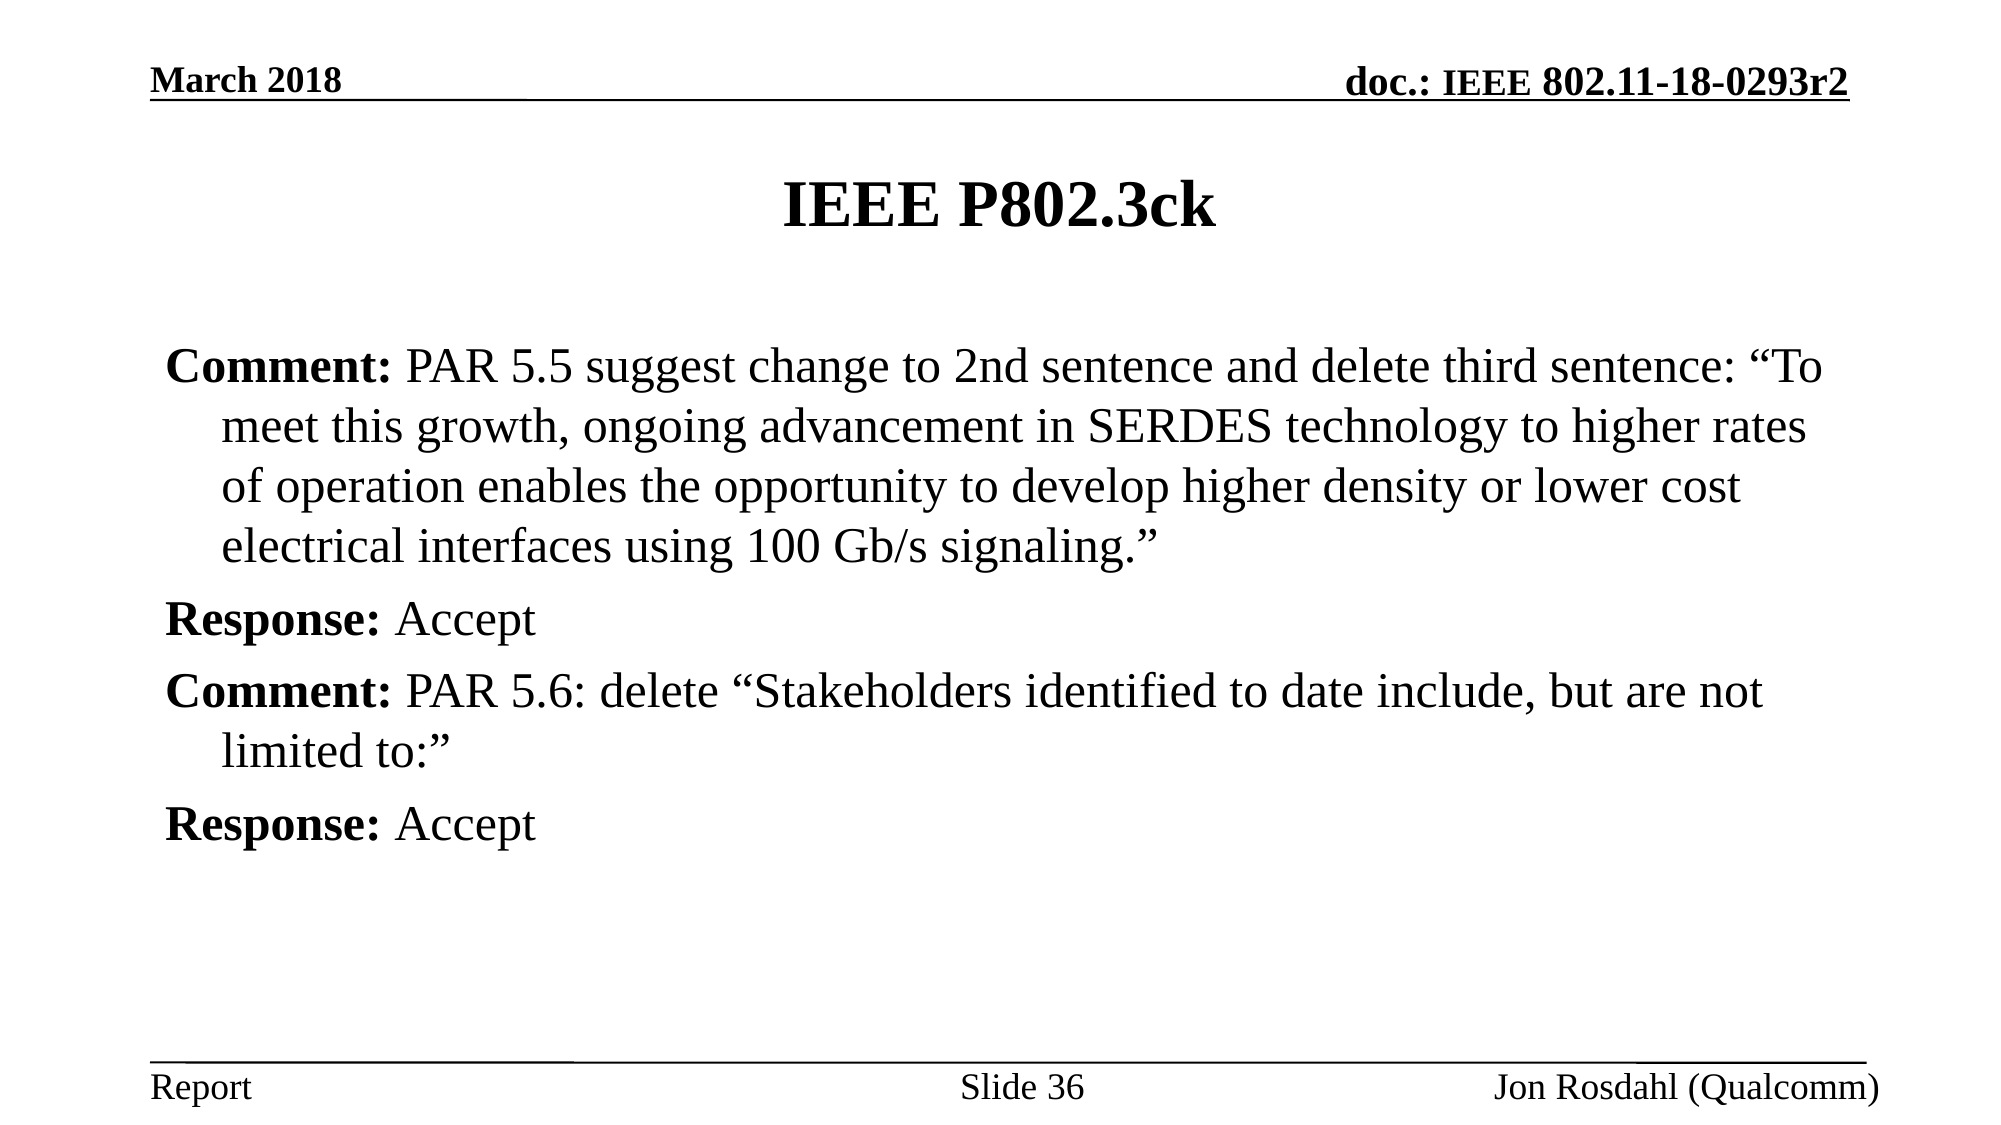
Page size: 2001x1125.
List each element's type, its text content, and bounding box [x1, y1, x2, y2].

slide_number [149, 49, 431, 100]
title IEEE P802.3ck [149, 112, 1850, 288]
slide_number Slide 36 [950, 1061, 1095, 1125]
footer Jon Rosdahl (Qualcomm) [1436, 1061, 1881, 1108]
list Comment: PAR 5.5 suggest change to 2nd sentence and delete third sentence: “To meet this growth, ongoing advancement in SERDES technology to higher rates of operation enables the opportunity to develop higher density or lower cost electrical interfaces using 100 Gb/s signaling.” Response: Accept Comment: PAR 5.6: delete “Stakeholders identified to date include, but are not limited to:” Response: Accept [149, 324, 1850, 1000]
